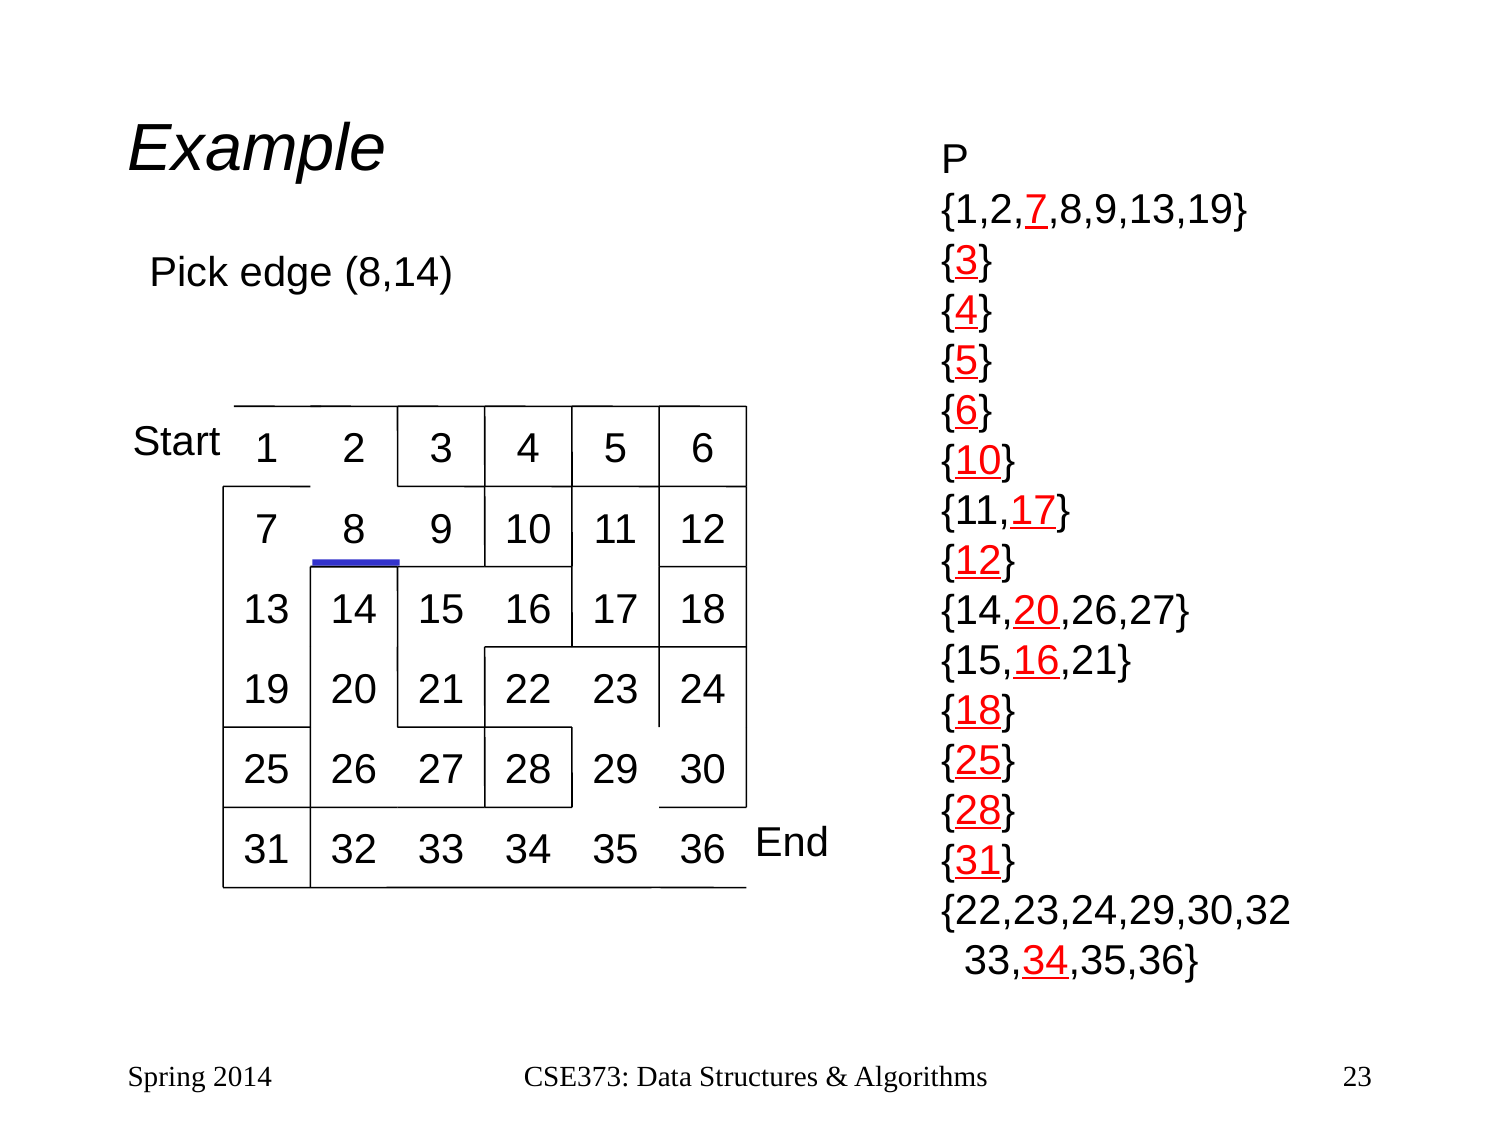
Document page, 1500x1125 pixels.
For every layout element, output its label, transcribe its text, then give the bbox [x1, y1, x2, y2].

footer CSE373: Data Structures & Algorithms [474, 1049, 1038, 1125]
slide_number 23 [1074, 1049, 1388, 1125]
slide_number Spring 2014 [112, 1049, 426, 1125]
title Example [112, 49, 1388, 238]
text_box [124, 405, 838, 888]
text_box Pick edge (8,14) [134, 237, 469, 303]
text_box P {1,2,7,8,9,13,19} {3} {4} {5} {6} {10} {11,17} {12} {14,20,26,27} {15,16,21} {18} {25} {28} {31} {22,23,24,29,30,32 33,34,35,36} [926, 124, 1307, 1041]
